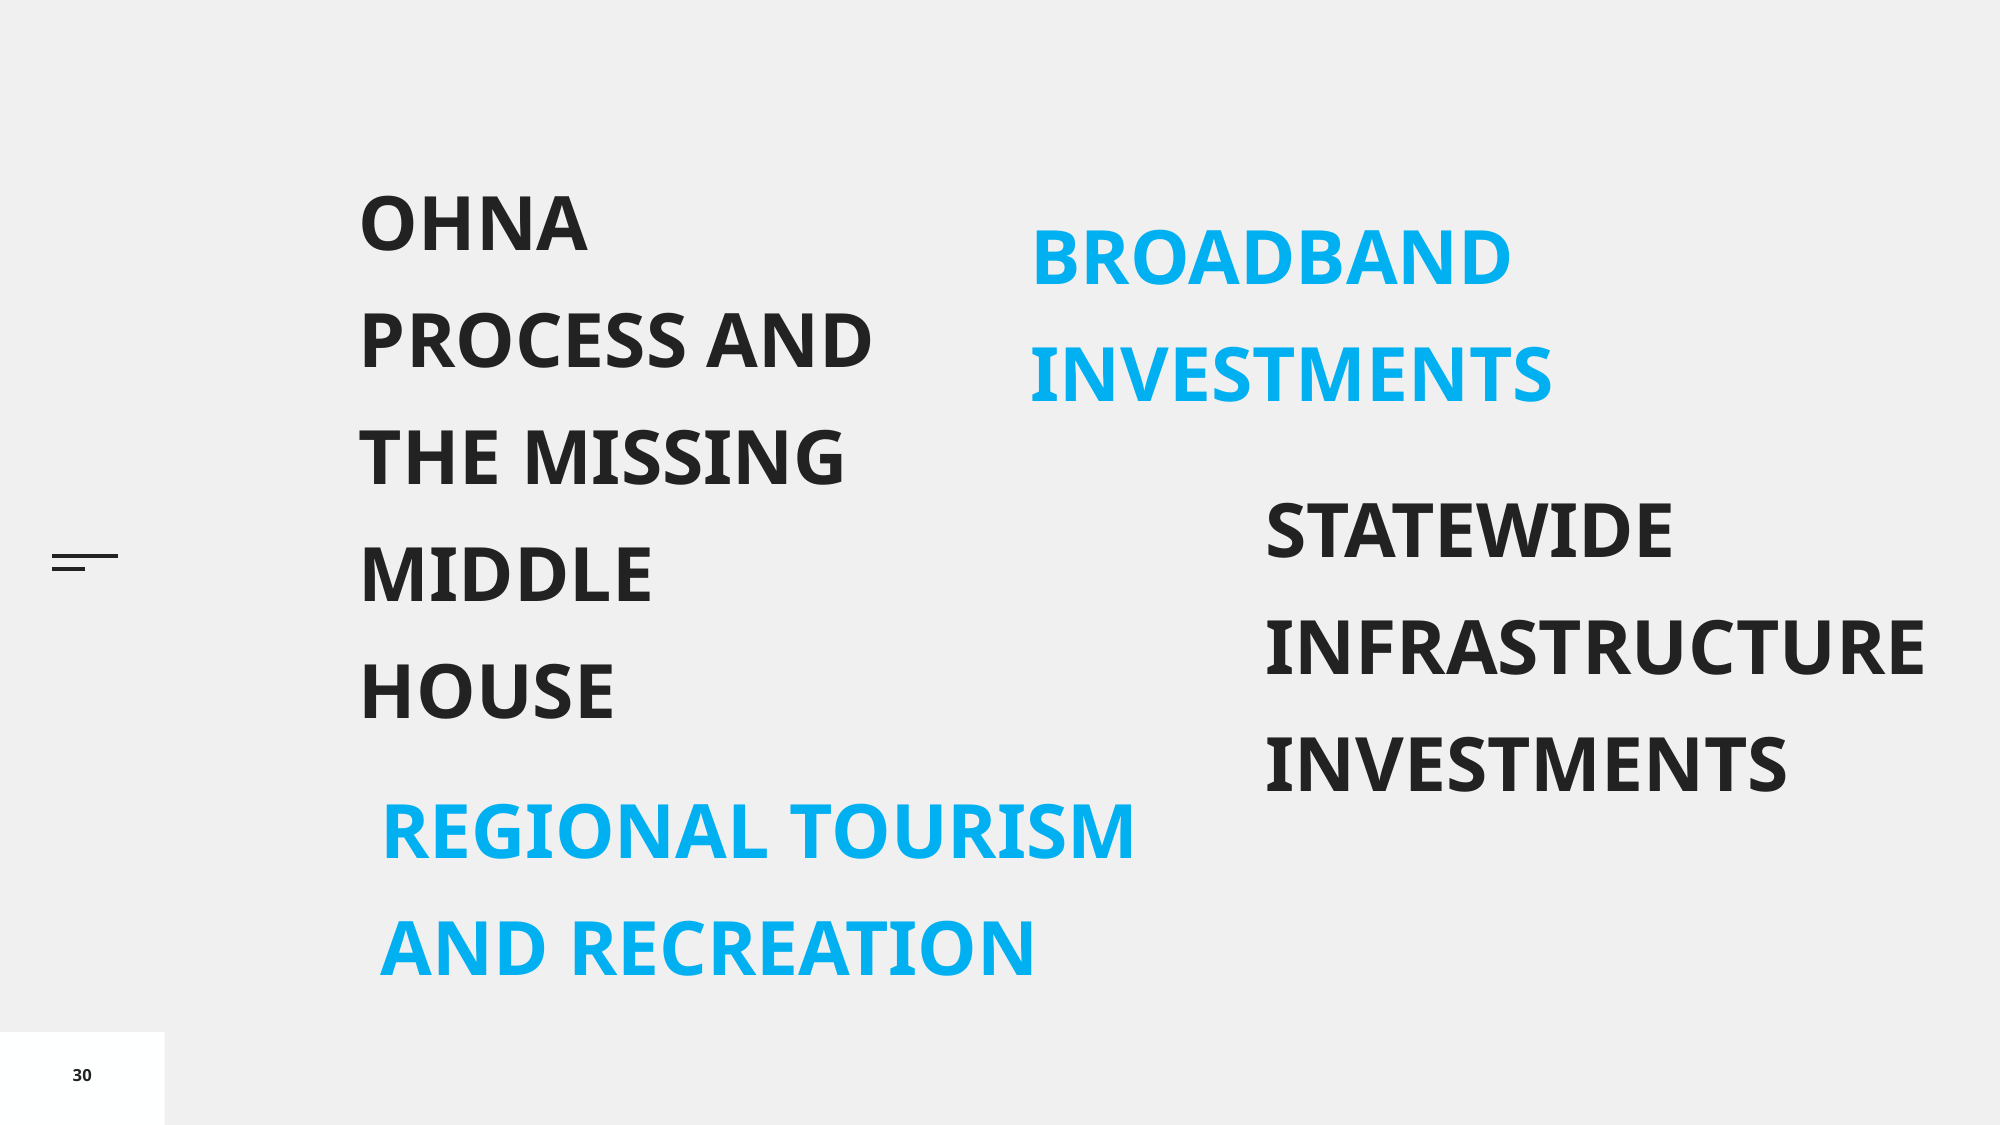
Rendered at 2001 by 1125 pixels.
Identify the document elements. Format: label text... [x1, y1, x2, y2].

text_box REGIONAL TOURISM AND RECREATION [380, 750, 1184, 996]
text_box OHNA Process and the missing middle house [358, 142, 956, 740]
text_box BROADBAND INVESTMENTS [1030, 176, 1695, 423]
text_box STATEWIDE INFRASTRUCTURE INVESTMENTS [1265, 449, 2000, 813]
